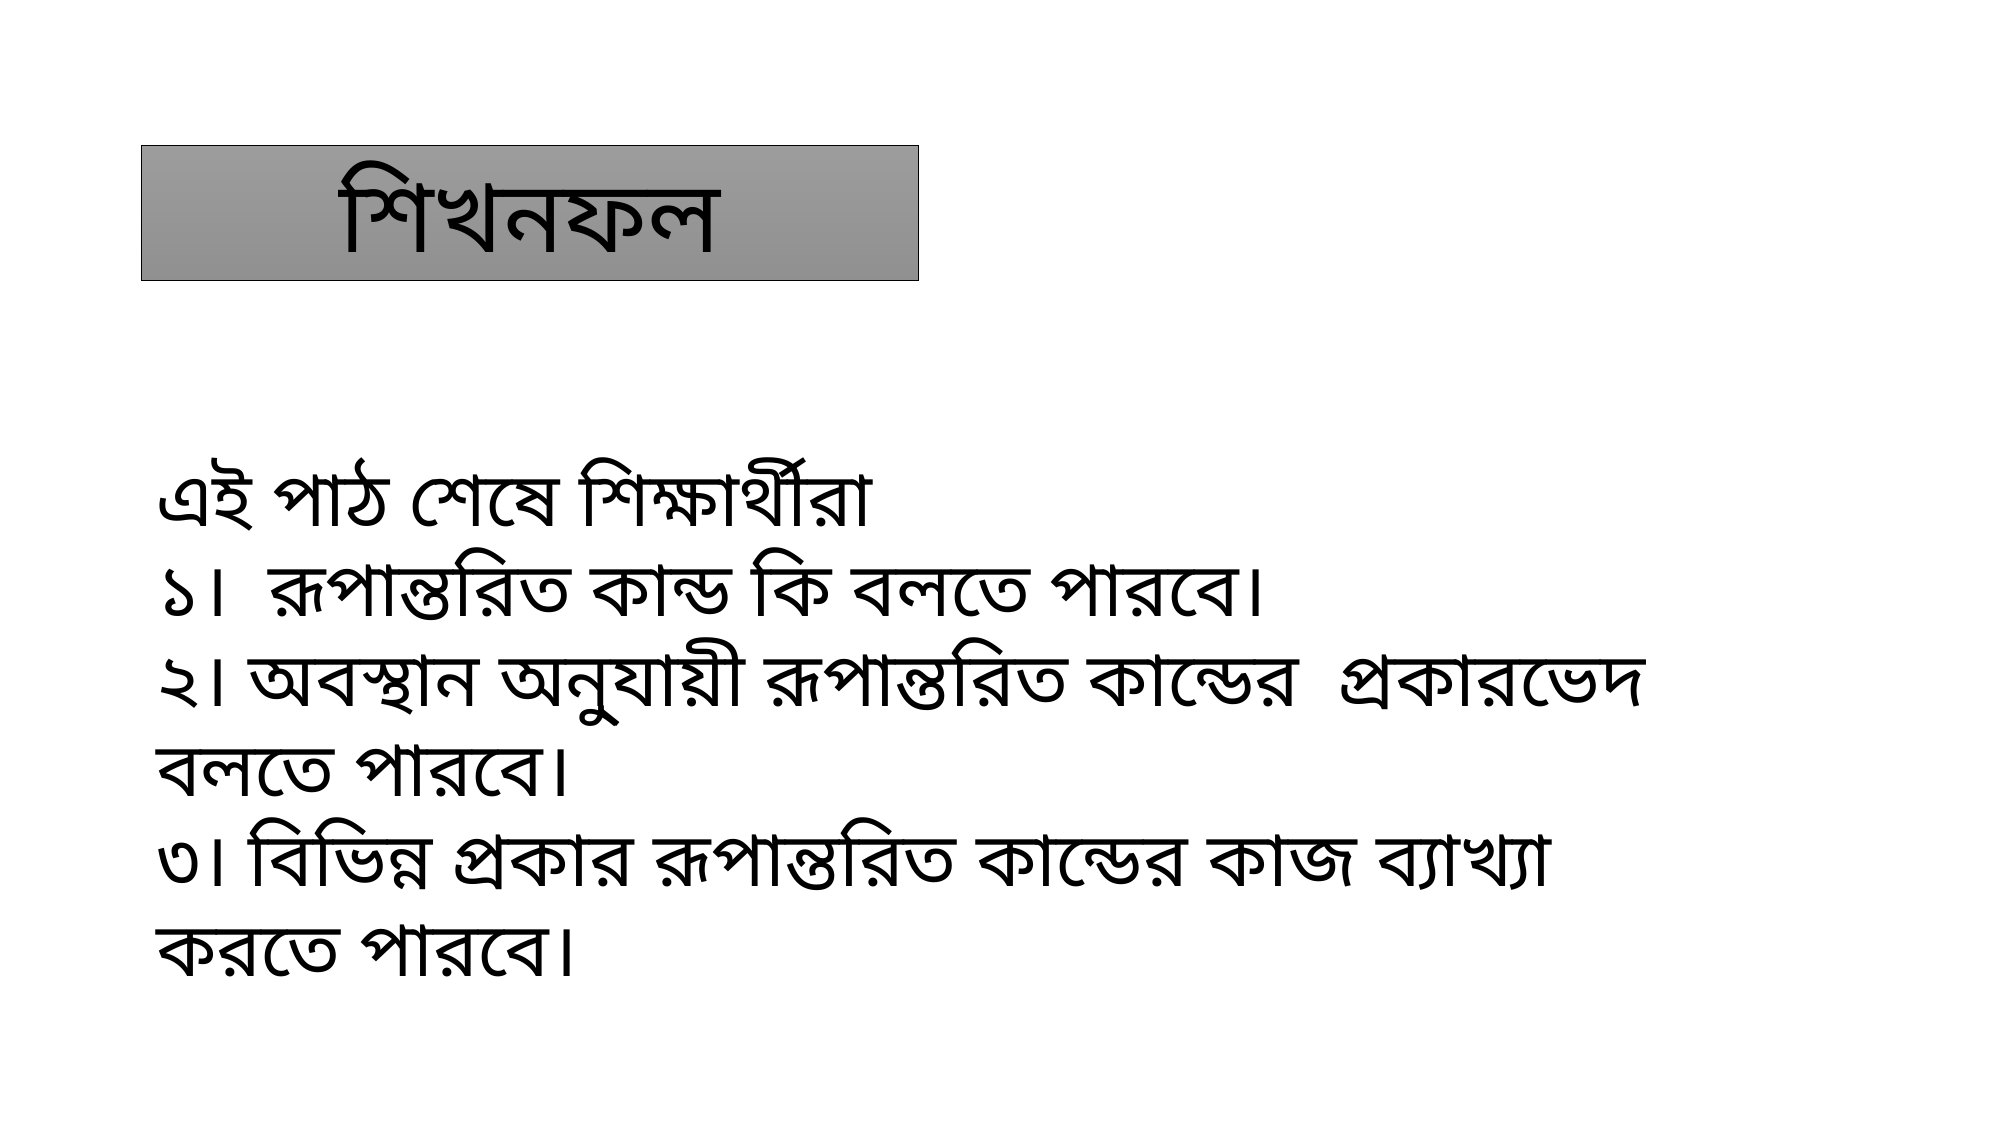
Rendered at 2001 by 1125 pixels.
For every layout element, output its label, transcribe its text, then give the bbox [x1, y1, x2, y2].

text_box শিখনফল [141, 145, 919, 281]
text_box এই পাঠ শেষে শিক্ষার্থীরা ১। রূপান্তরিত কান্ড কি বলতে পারবে। ২। অবস্থান অনু্যায়ী রূপান্তরিত কান্ডের প্রকারভেদ বলতে পারবে। ৩। বিভিন্ন প্রকার রূপান্তরিত কান্ডের কাজ ব্যাখ্যা করতে পারবে। [141, 443, 1691, 1089]
